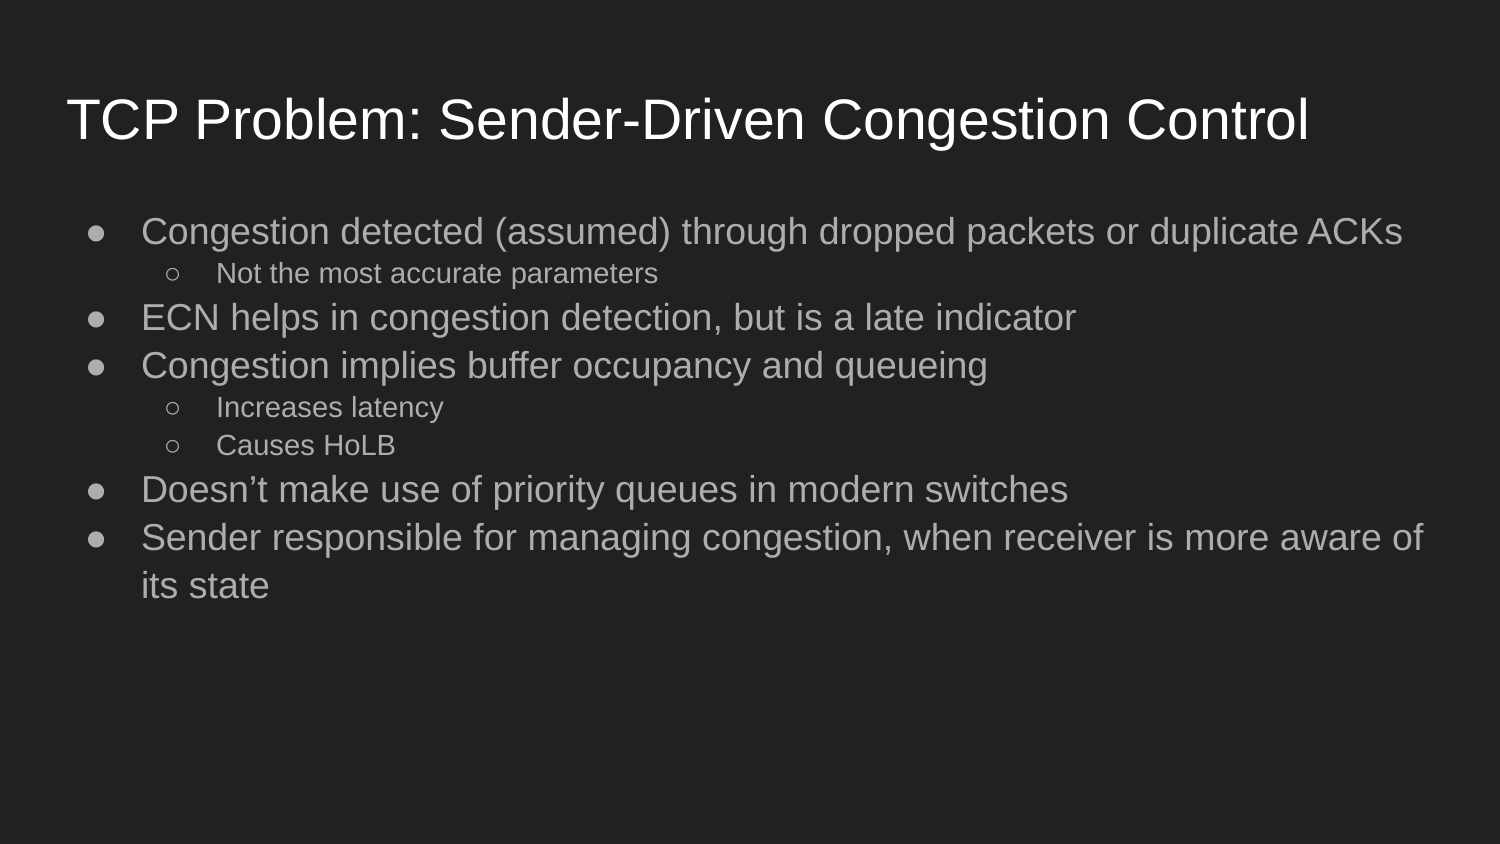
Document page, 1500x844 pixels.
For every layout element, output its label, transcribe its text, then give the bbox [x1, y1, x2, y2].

list Congestion detected (assumed) through dropped packets or duplicate ACKs Not the most accurate parameters ECN helps in congestion detection, but is a late indicator Congestion implies buffer occupancy and queueing Increases latency Causes HoLB Doesn’t make use of priority queues in modern switches Sender responsible for managing congestion, when receiver is more aware of its state [51, 189, 1449, 750]
title TCP Problem: Sender-Driven Congestion Control [51, 72, 1449, 167]
